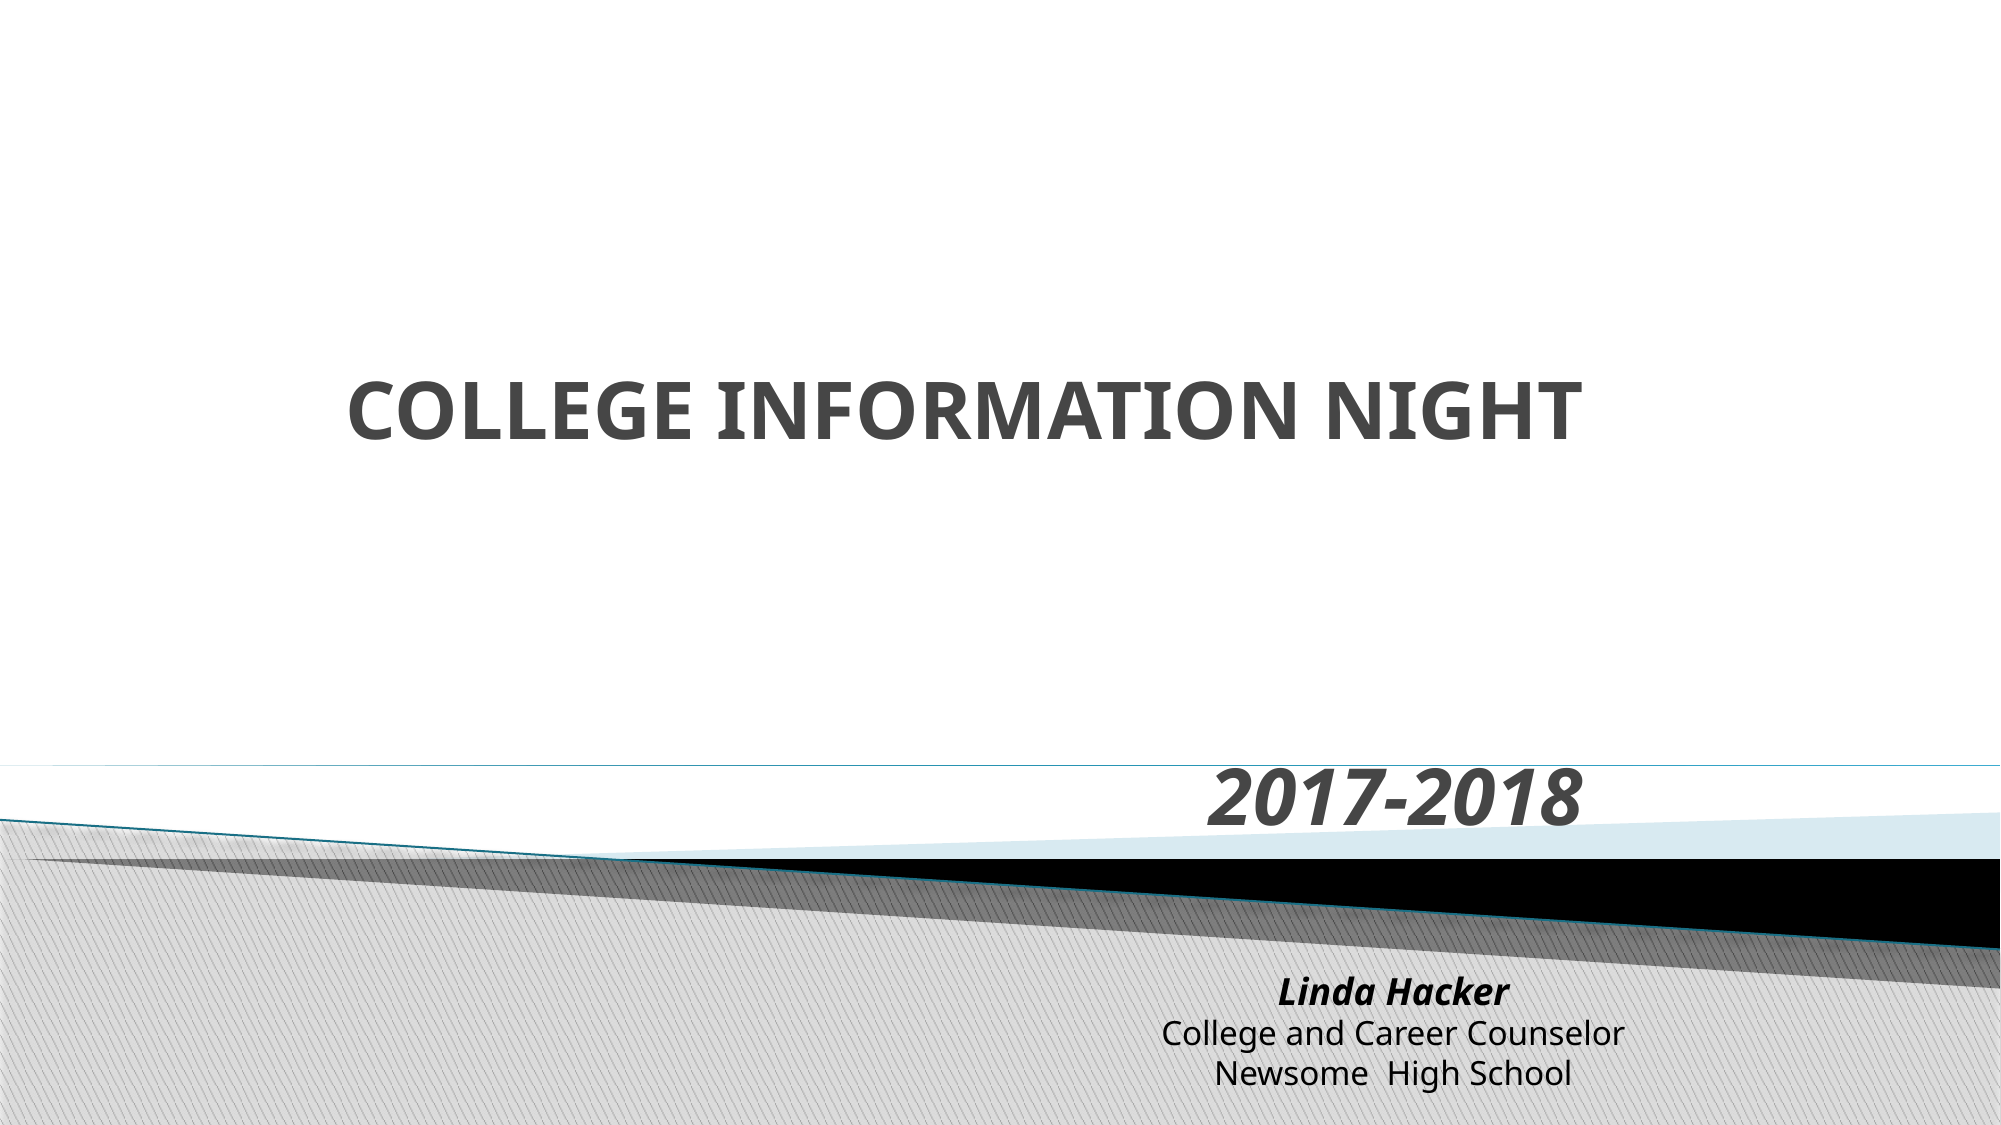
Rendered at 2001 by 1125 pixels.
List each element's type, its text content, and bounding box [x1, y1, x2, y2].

text_box Linda Hacker College and Career Counselor Newsome High School [1049, 960, 1738, 1100]
picture [7, 859, 2000, 989]
subtitle 2017-2018 [549, 637, 1600, 850]
title COLLEGE INFORMATION NIGHT [327, 287, 1603, 463]
